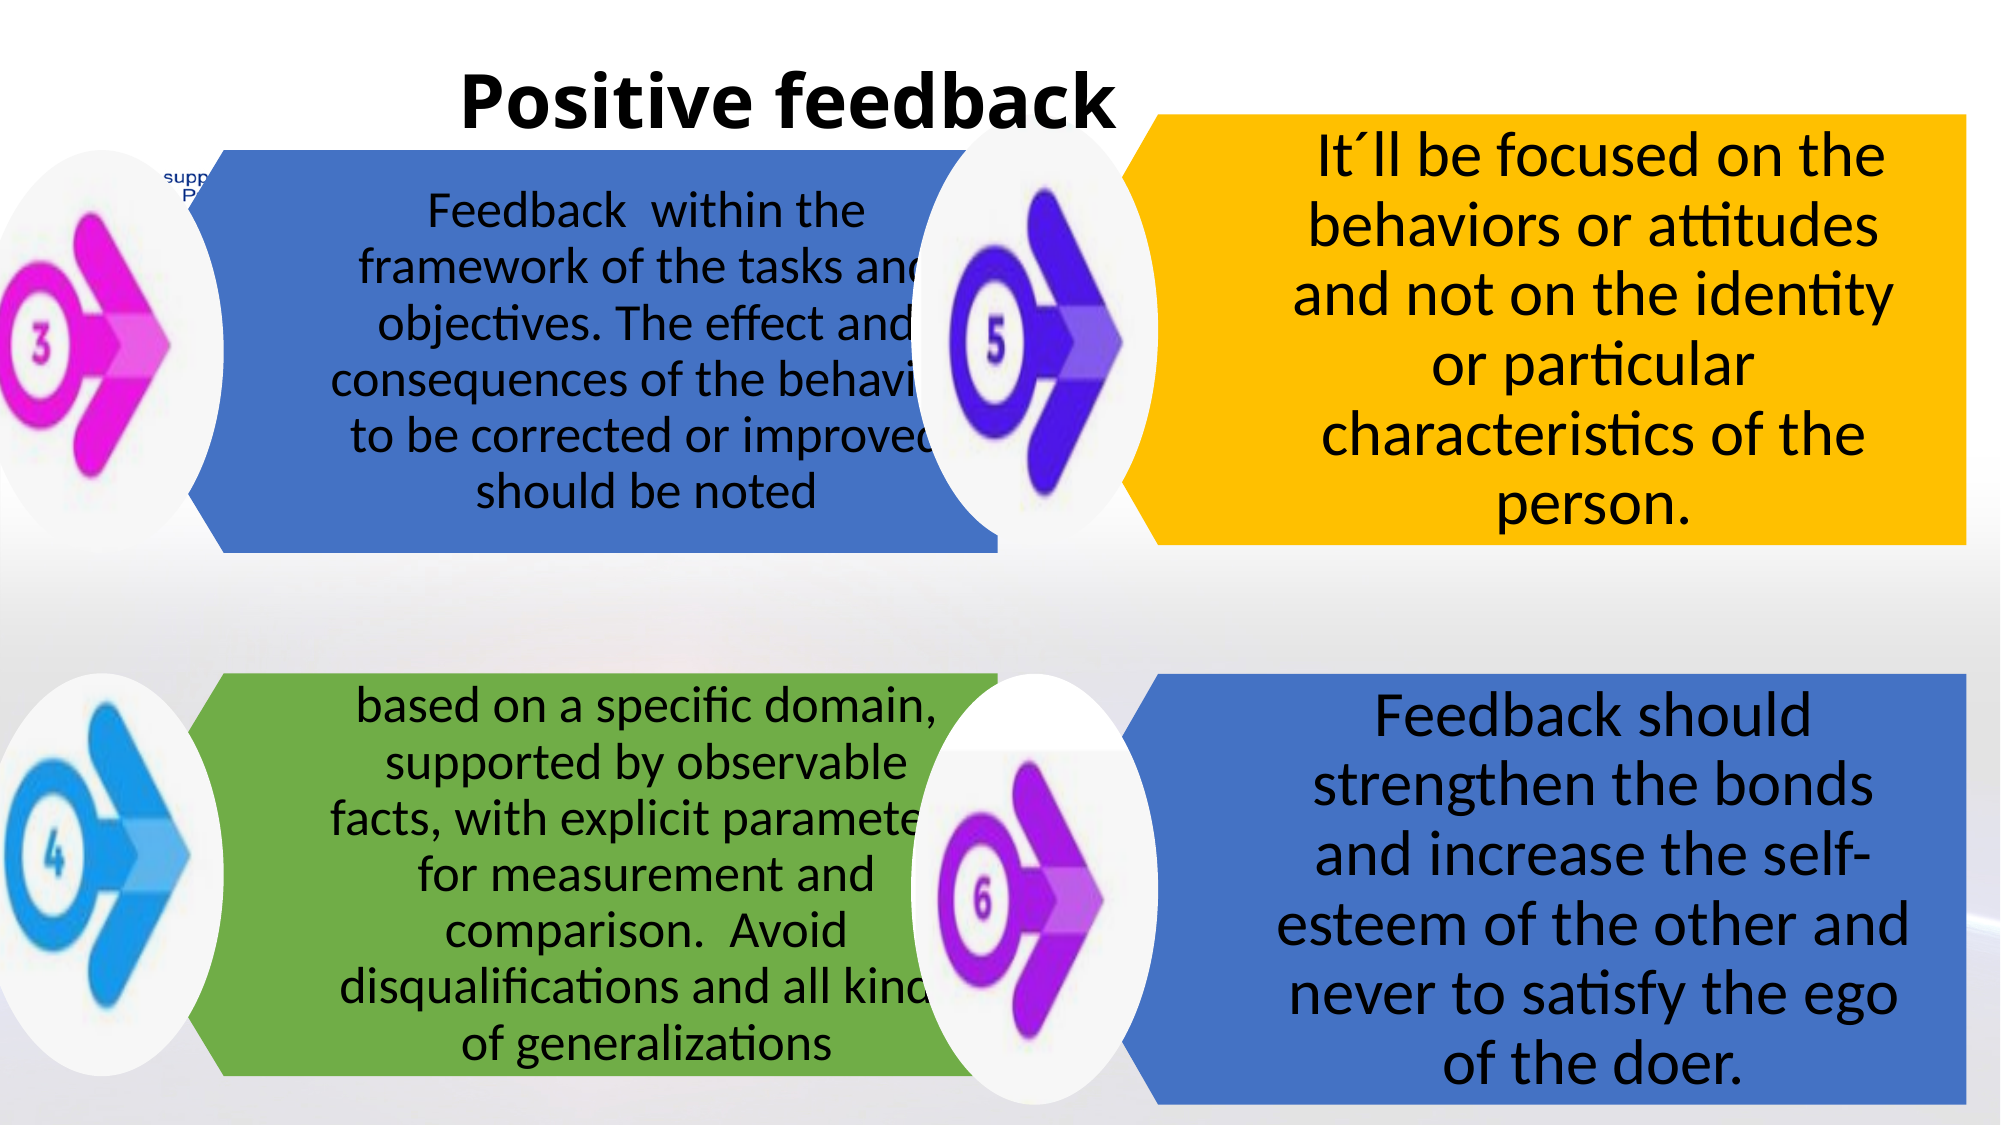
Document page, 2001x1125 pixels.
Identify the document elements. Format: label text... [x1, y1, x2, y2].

picture [0, 0, 2001, 1125]
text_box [911, 114, 1967, 1105]
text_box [0, 150, 911, 1077]
title Positive feedback [423, 38, 1153, 150]
